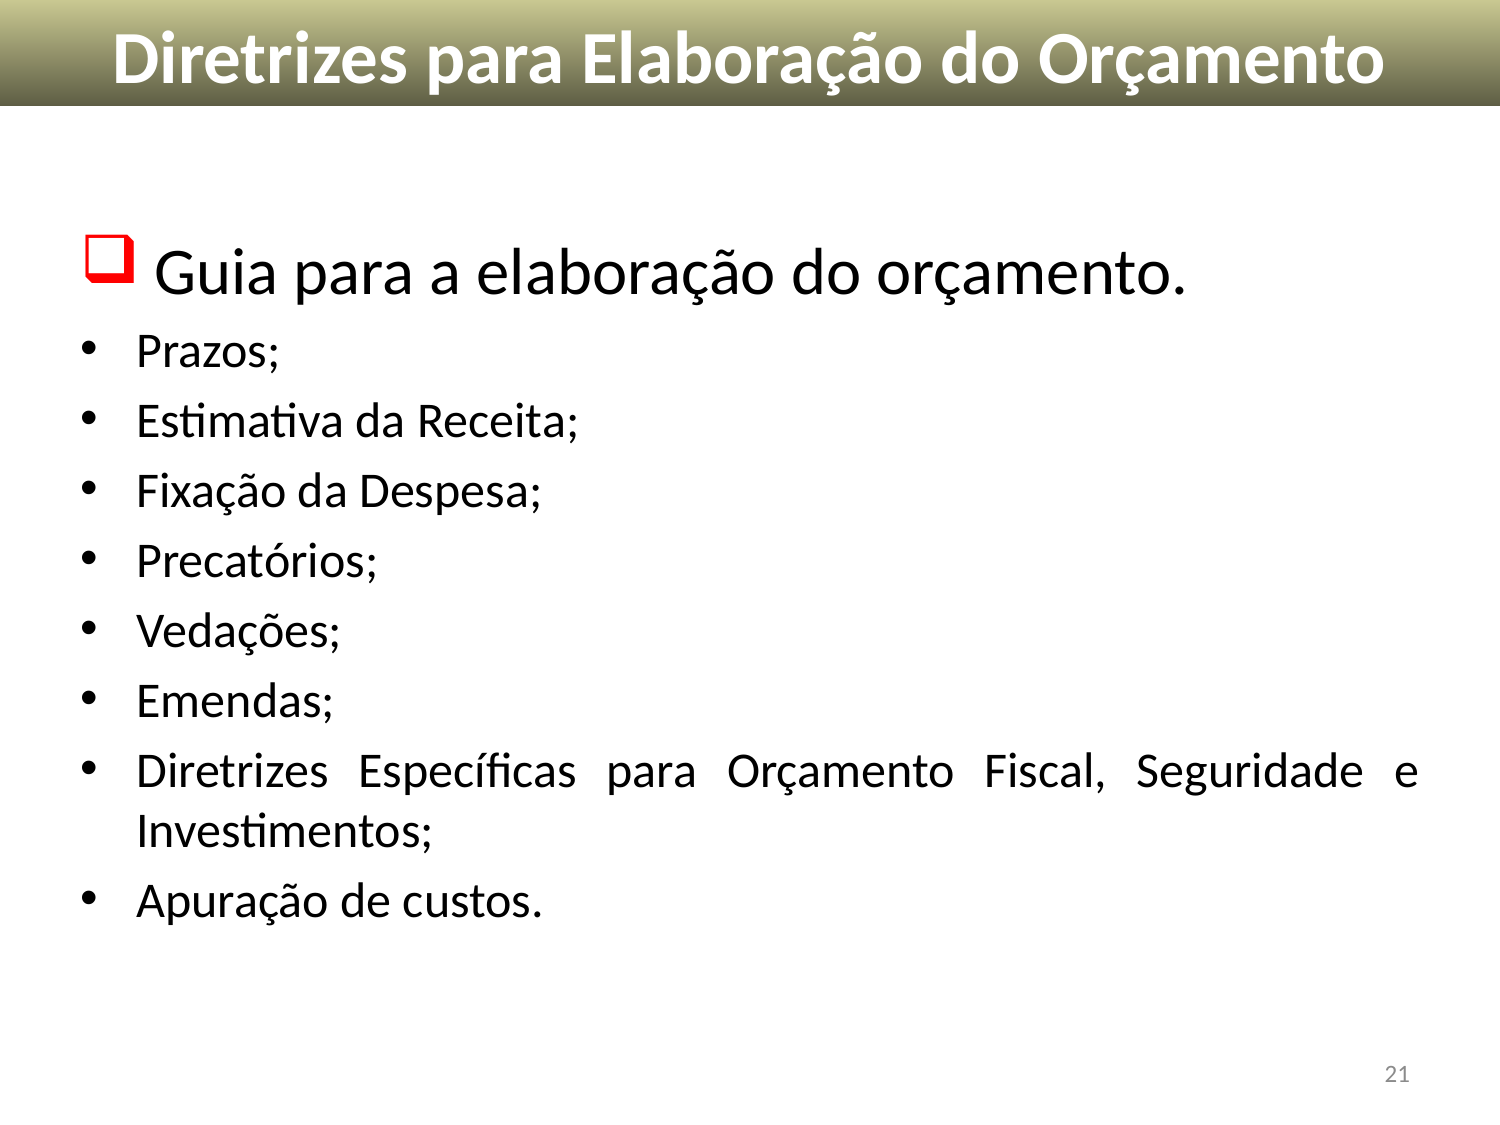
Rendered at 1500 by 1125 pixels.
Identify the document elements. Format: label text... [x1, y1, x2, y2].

slide_number 21 [1074, 1042, 1425, 1103]
list Guia para a elaboração do orçamento. Prazos; Estimativa da Receita; Fixação da Despesa; Precatórios; Vedações; Emendas; Diretrizes Específicas para Orçamento Fiscal, Seguridade e Investimentos; Apuração de custos. [64, 219, 1436, 1000]
text_box Diretrizes para Elaboração do Orçamento [0, 0, 1500, 106]
